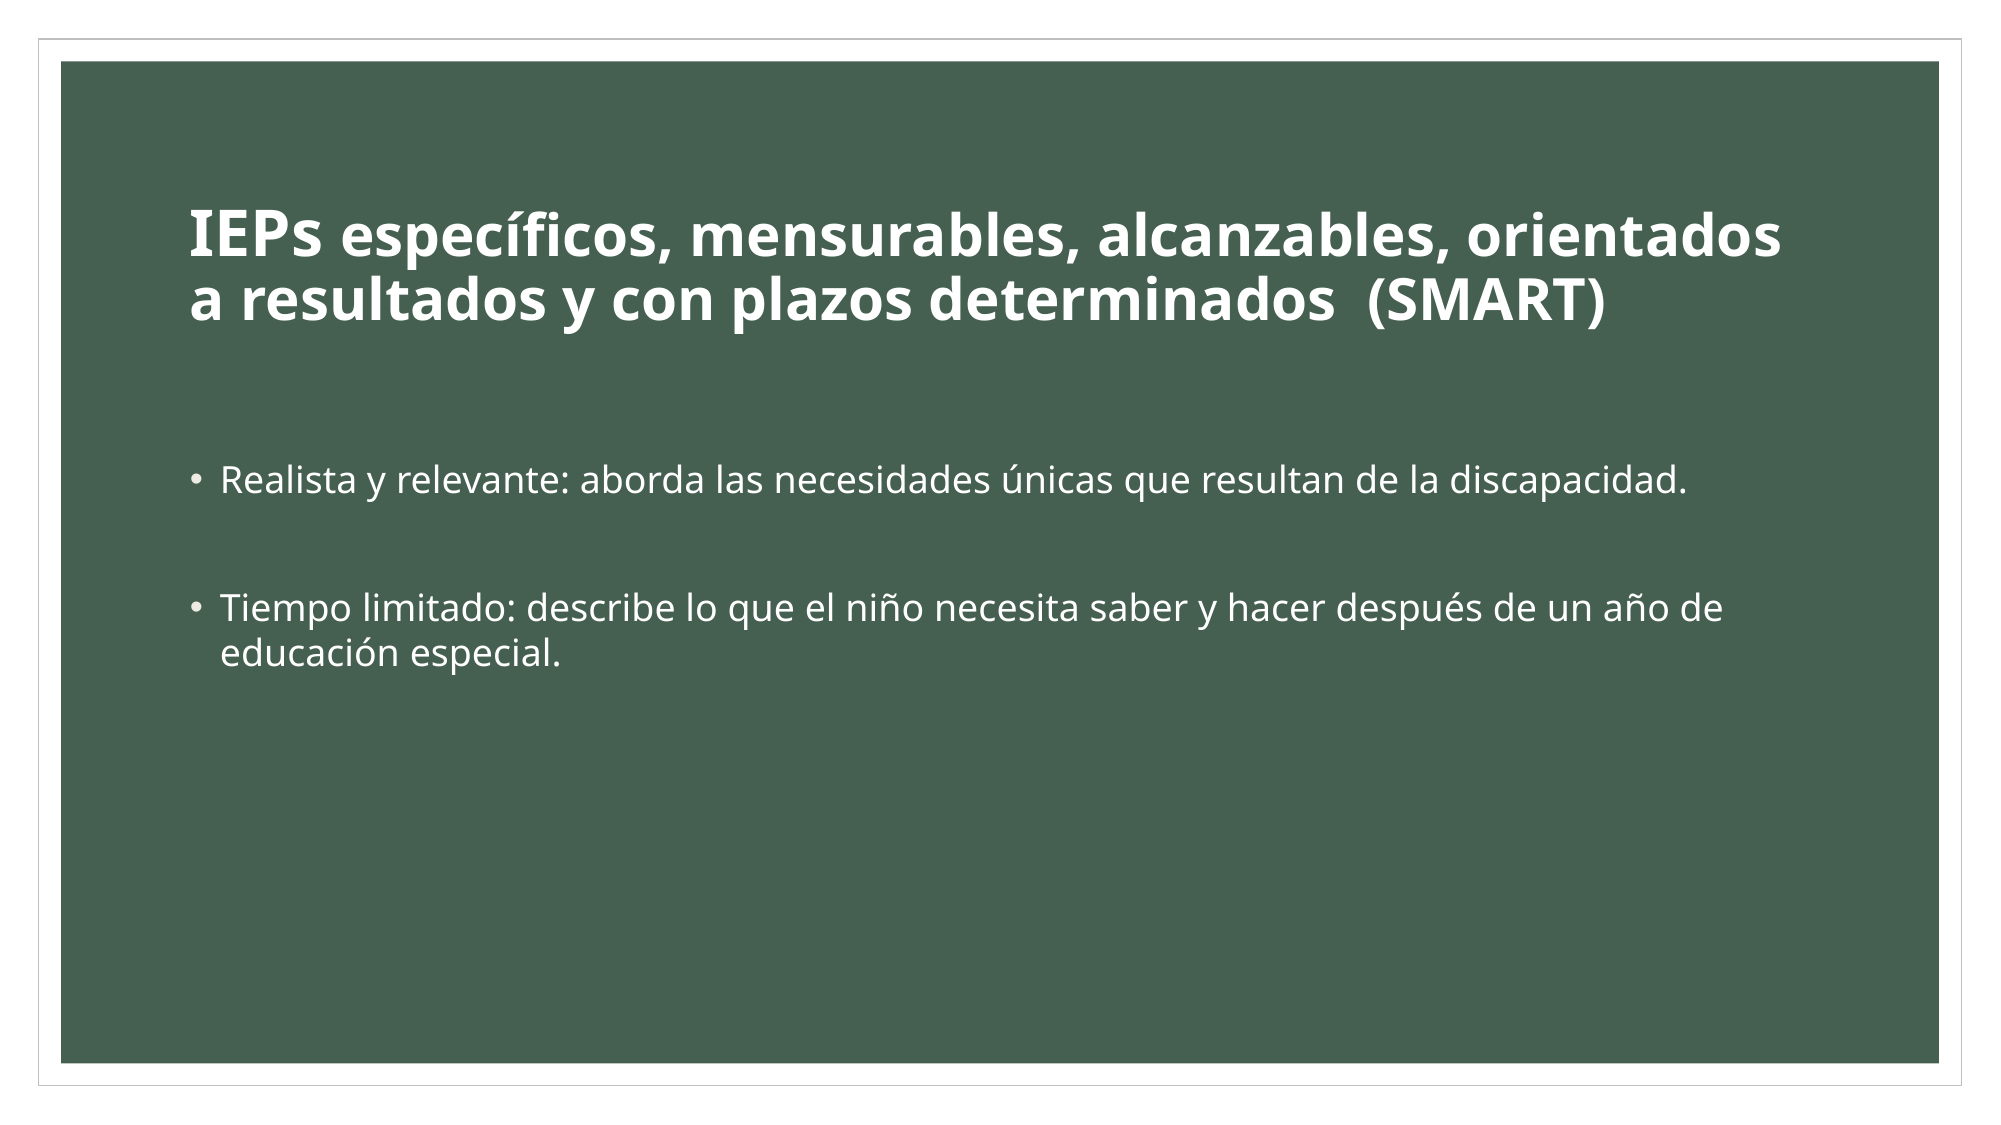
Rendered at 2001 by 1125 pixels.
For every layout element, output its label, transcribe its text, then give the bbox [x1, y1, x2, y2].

list Realista y relevante: aborda las necesidades únicas que resultan de la discapacidad. Tiempo limitado: describe lo que el niño necesita saber y hacer después de un año de educación especial. [174, 448, 1871, 1125]
title IEPs específicos, mensurables, alcanzables, orientados a resultados y con plazos determinados (SMART) [174, 105, 1825, 428]
